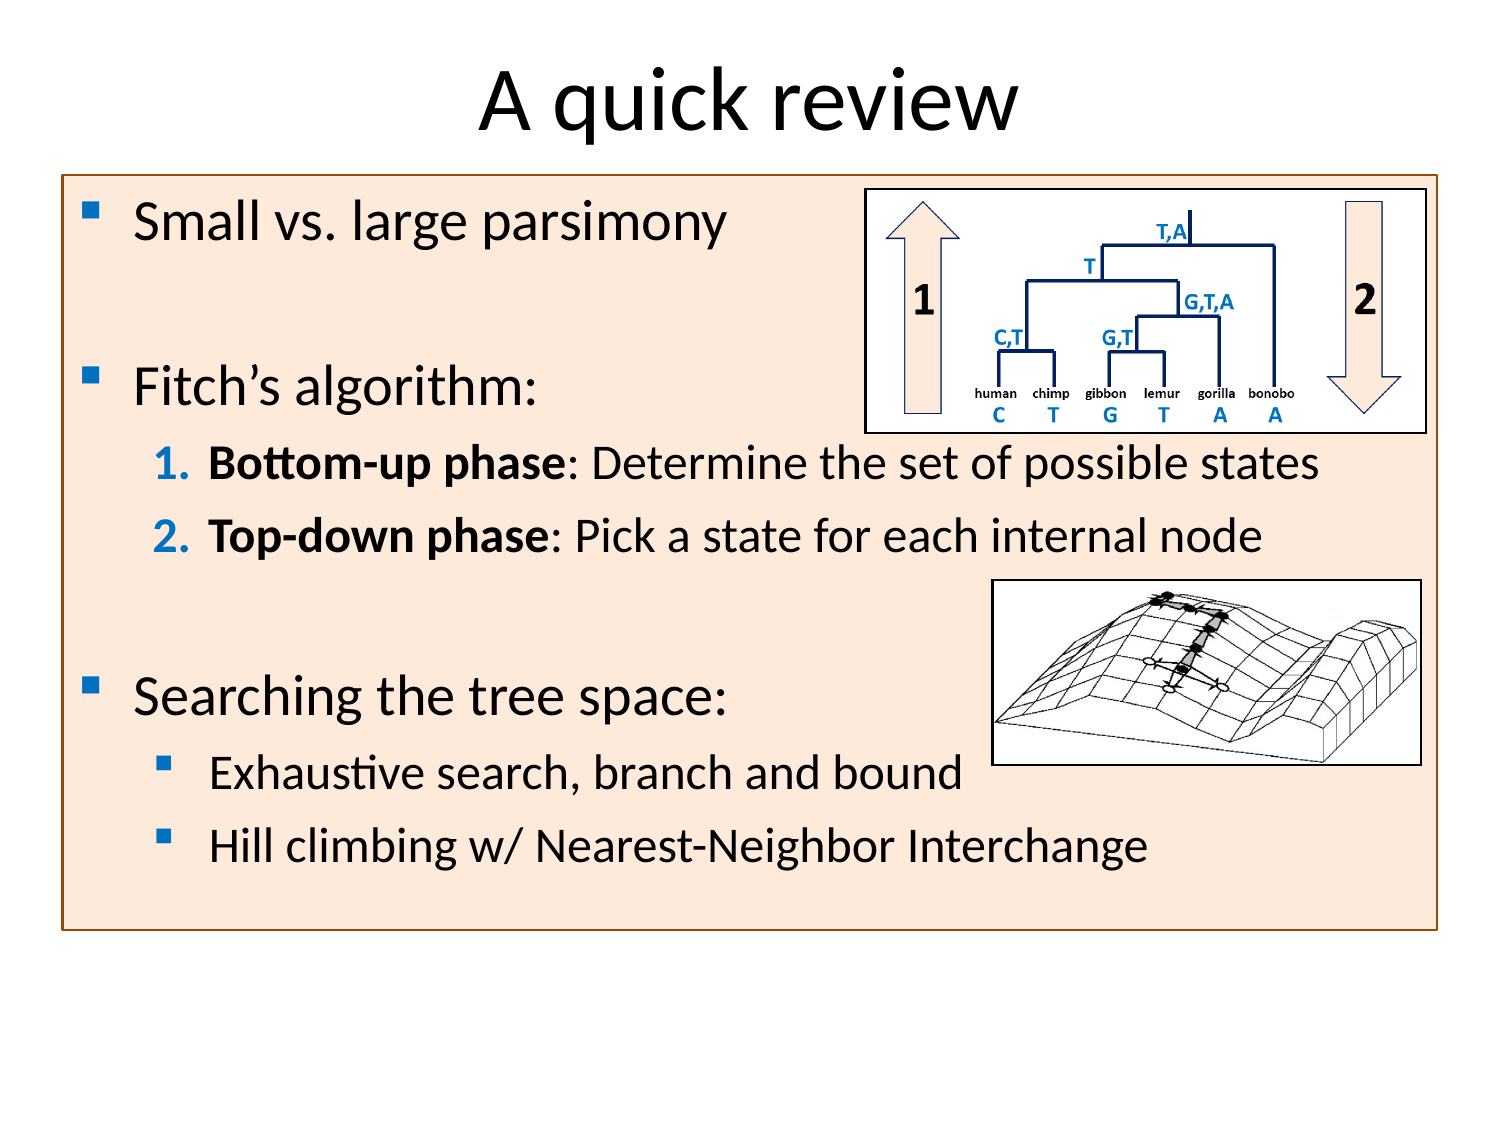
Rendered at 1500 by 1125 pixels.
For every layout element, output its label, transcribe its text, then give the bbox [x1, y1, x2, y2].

text_box Small vs. large parsimony Fitch’s algorithm: Bottom-up phase: Determine the set of possible states Top-down phase: Pick a state for each internal node Searching the tree space: Exhaustive search, branch and bound Hill climbing w/ Nearest-Neighbor Interchange [62, 187, 1438, 930]
picture [866, 190, 1425, 433]
picture [993, 581, 1421, 765]
text_box A quick review [0, 0, 1500, 187]
